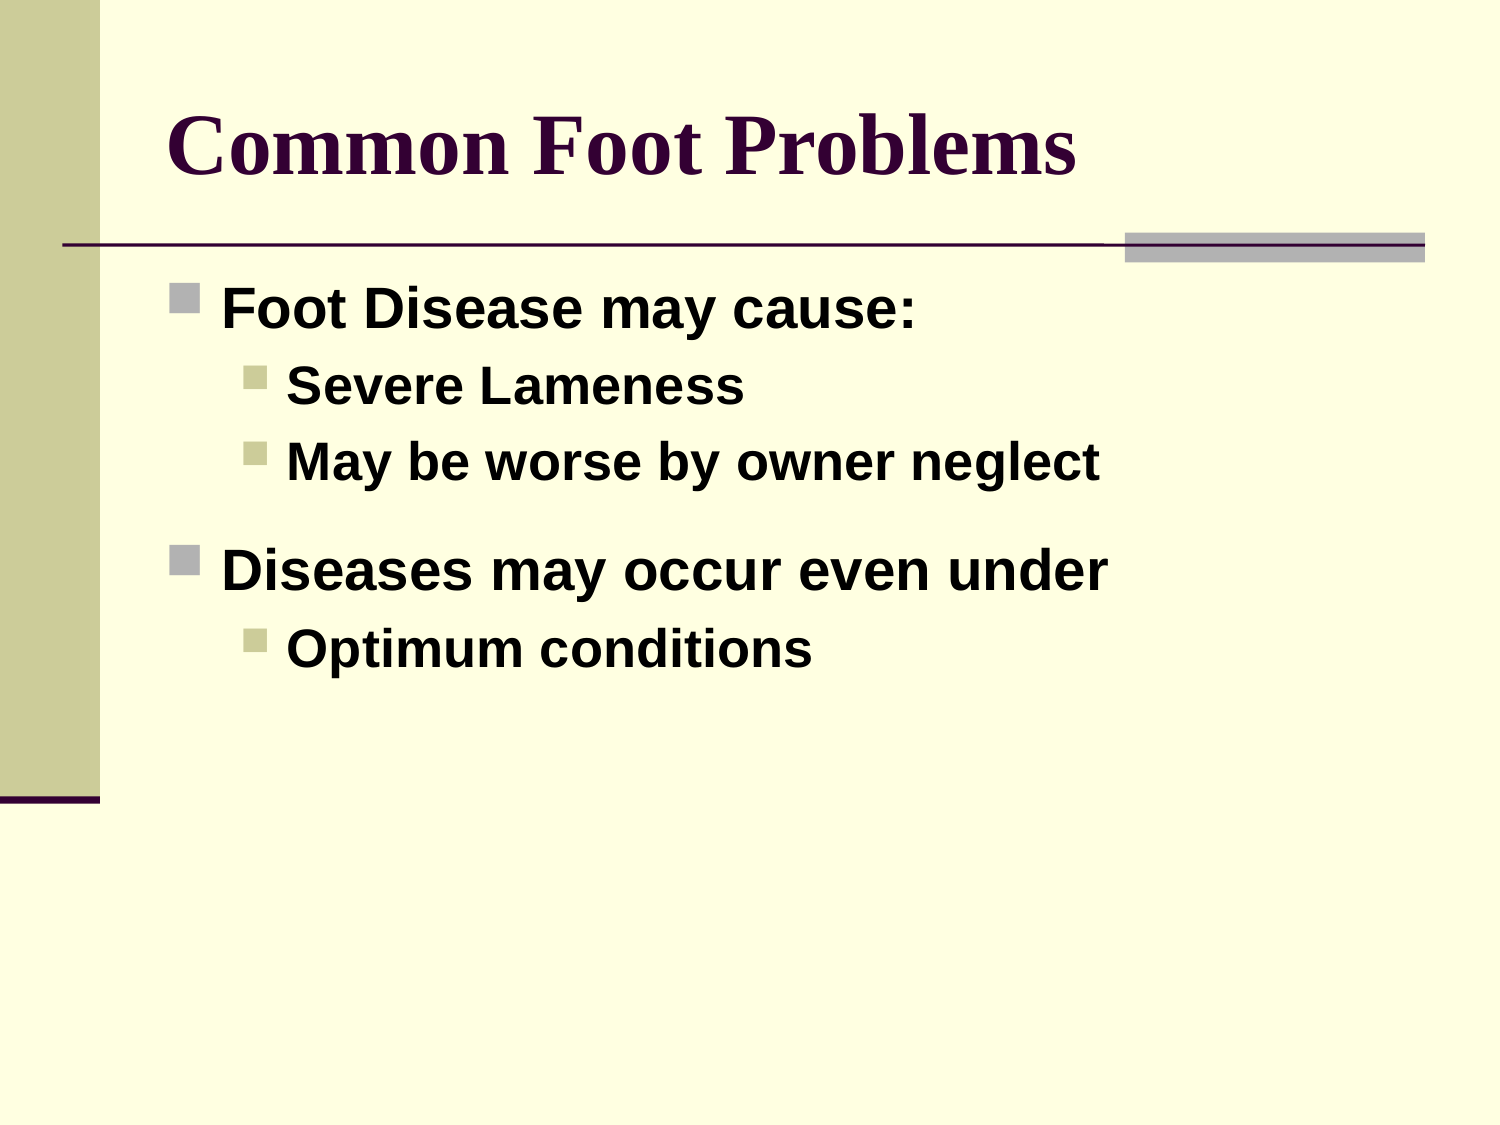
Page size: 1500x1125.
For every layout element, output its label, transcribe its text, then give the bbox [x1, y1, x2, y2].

list Foot Disease may cause: Severe Lameness May be worse by owner neglect Diseases may occur even under Optimum conditions [149, 262, 1426, 1006]
title Common Foot Problems [149, 45, 1426, 234]
